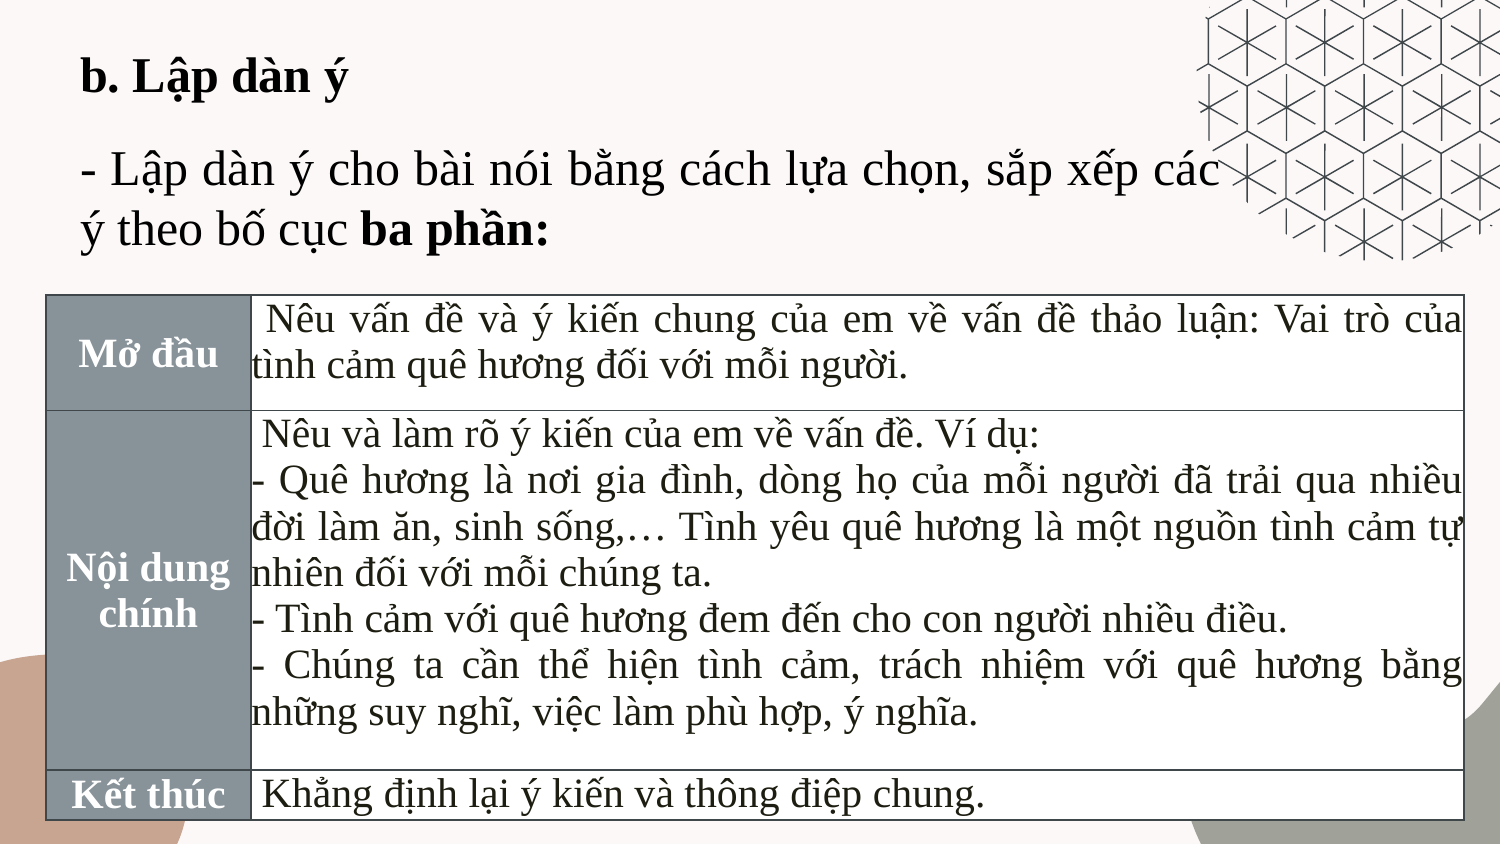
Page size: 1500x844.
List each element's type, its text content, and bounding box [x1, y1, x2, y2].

table_header Mở đầu [47, 296, 250, 410]
table_header Nêu vấn đề và ý kiến chung của em về vấn đề thảo luận: Vai trò của tình cảm quê hương đối với mỗi người. [252, 296, 1463, 410]
table_cell Nêu và làm rõ ý kiến của em về vấn đề. Ví dụ: - Quê hương là nơi gia đình, dòng họ của mỗi người đã trải qua nhiều đời làm ăn, sinh sống,… Tình yêu quê hương là một nguồn tình cảm tự nhiên đối với mỗi chúng ta. - Tình cảm với quê hương đem đến cho con người nhiều điều. - Chúng ta cần thể hiện tình cảm, trách nhiệm với quê hương bằng những suy nghĩ, việc làm phù hợp, ý nghĩa. [252, 411, 1463, 769]
table_cell Nội dung chính [47, 411, 250, 769]
text_box - Lập dàn ý cho bài nói bằng cách lựa chọn, sắp xếp các ý theo bố cục ba phần: [65, 127, 1237, 263]
table_cell Kết thúc [47, 771, 250, 819]
table_cell Khẳng định lại ý kiến và thông điệp chung. [252, 771, 1463, 819]
text_box b. Lập dàn ý [65, 35, 556, 111]
